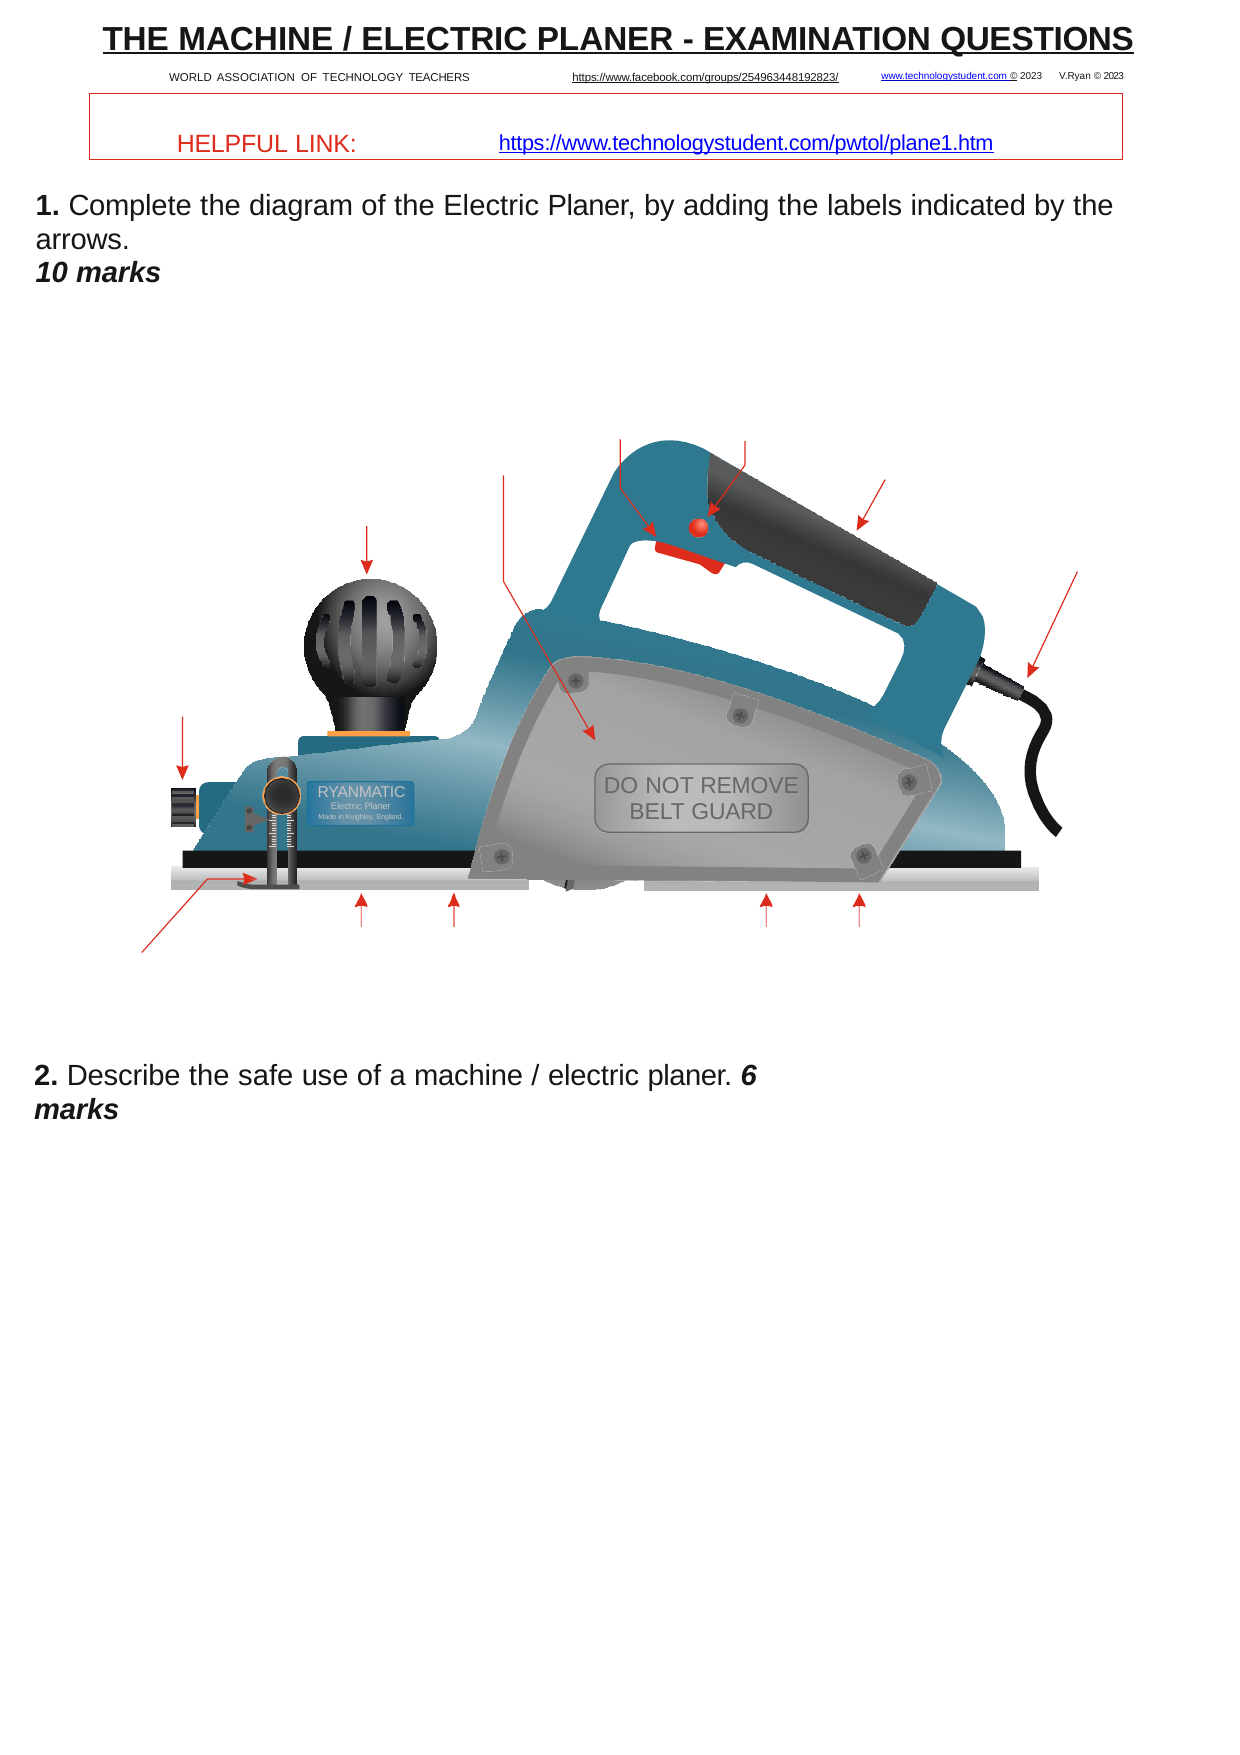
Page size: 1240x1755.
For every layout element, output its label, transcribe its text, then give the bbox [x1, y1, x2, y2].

text_box HELPFUL LINK: https://www.technologystudent.com/pwtol/plane1.htm [89, 93, 1123, 160]
text_box THE MACHINE / ELECTRIC PLANER - EXAMINATION QUESTIONS WORLD ASSOCIATION OF TECHNOLOGY TEACHERS https://www.facebook.com/groups/254963448192823/ www.technologystudent.com © 2023 V.Ryan © 2023 [96, 0, 1148, 85]
text_box 1. Complete the diagram of the Electric Planer, by adding the labels indicated by the arrows. 10 marks [33, 185, 1177, 289]
text_box 2. Describe the safe use of a machine / electric planer. 6 marks [32, 1053, 818, 1126]
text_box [141, 439, 1079, 954]
